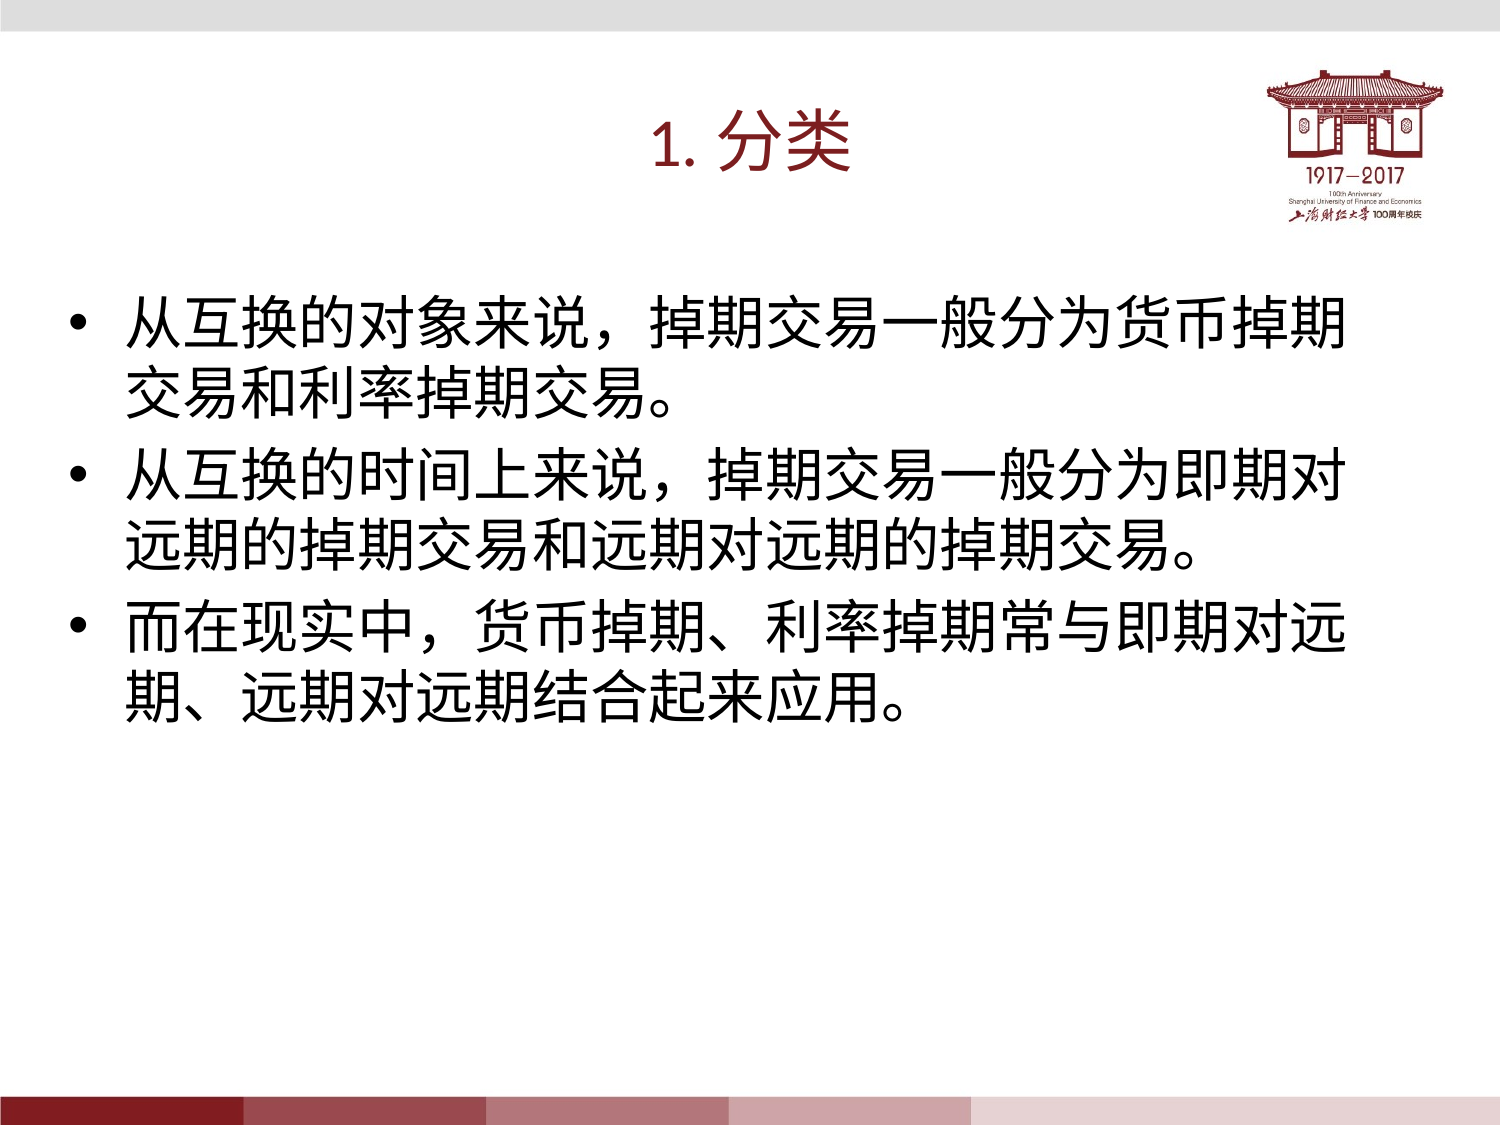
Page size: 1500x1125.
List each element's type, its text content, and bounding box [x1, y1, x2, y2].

picture [0, 0, 1500, 1125]
title 1.分类 [75, 45, 1425, 233]
list 从互换的对象来说，掉期交易一般分为货币掉期交易和利率掉期交易。 从互换的时间上来说，掉期交易一般分为即期对远期的掉期交易和远期对远期的掉期交易。 而在现实中，货币掉期、利率掉期常与即期对远期、远期对远期结合起来应用。 [53, 278, 1404, 965]
